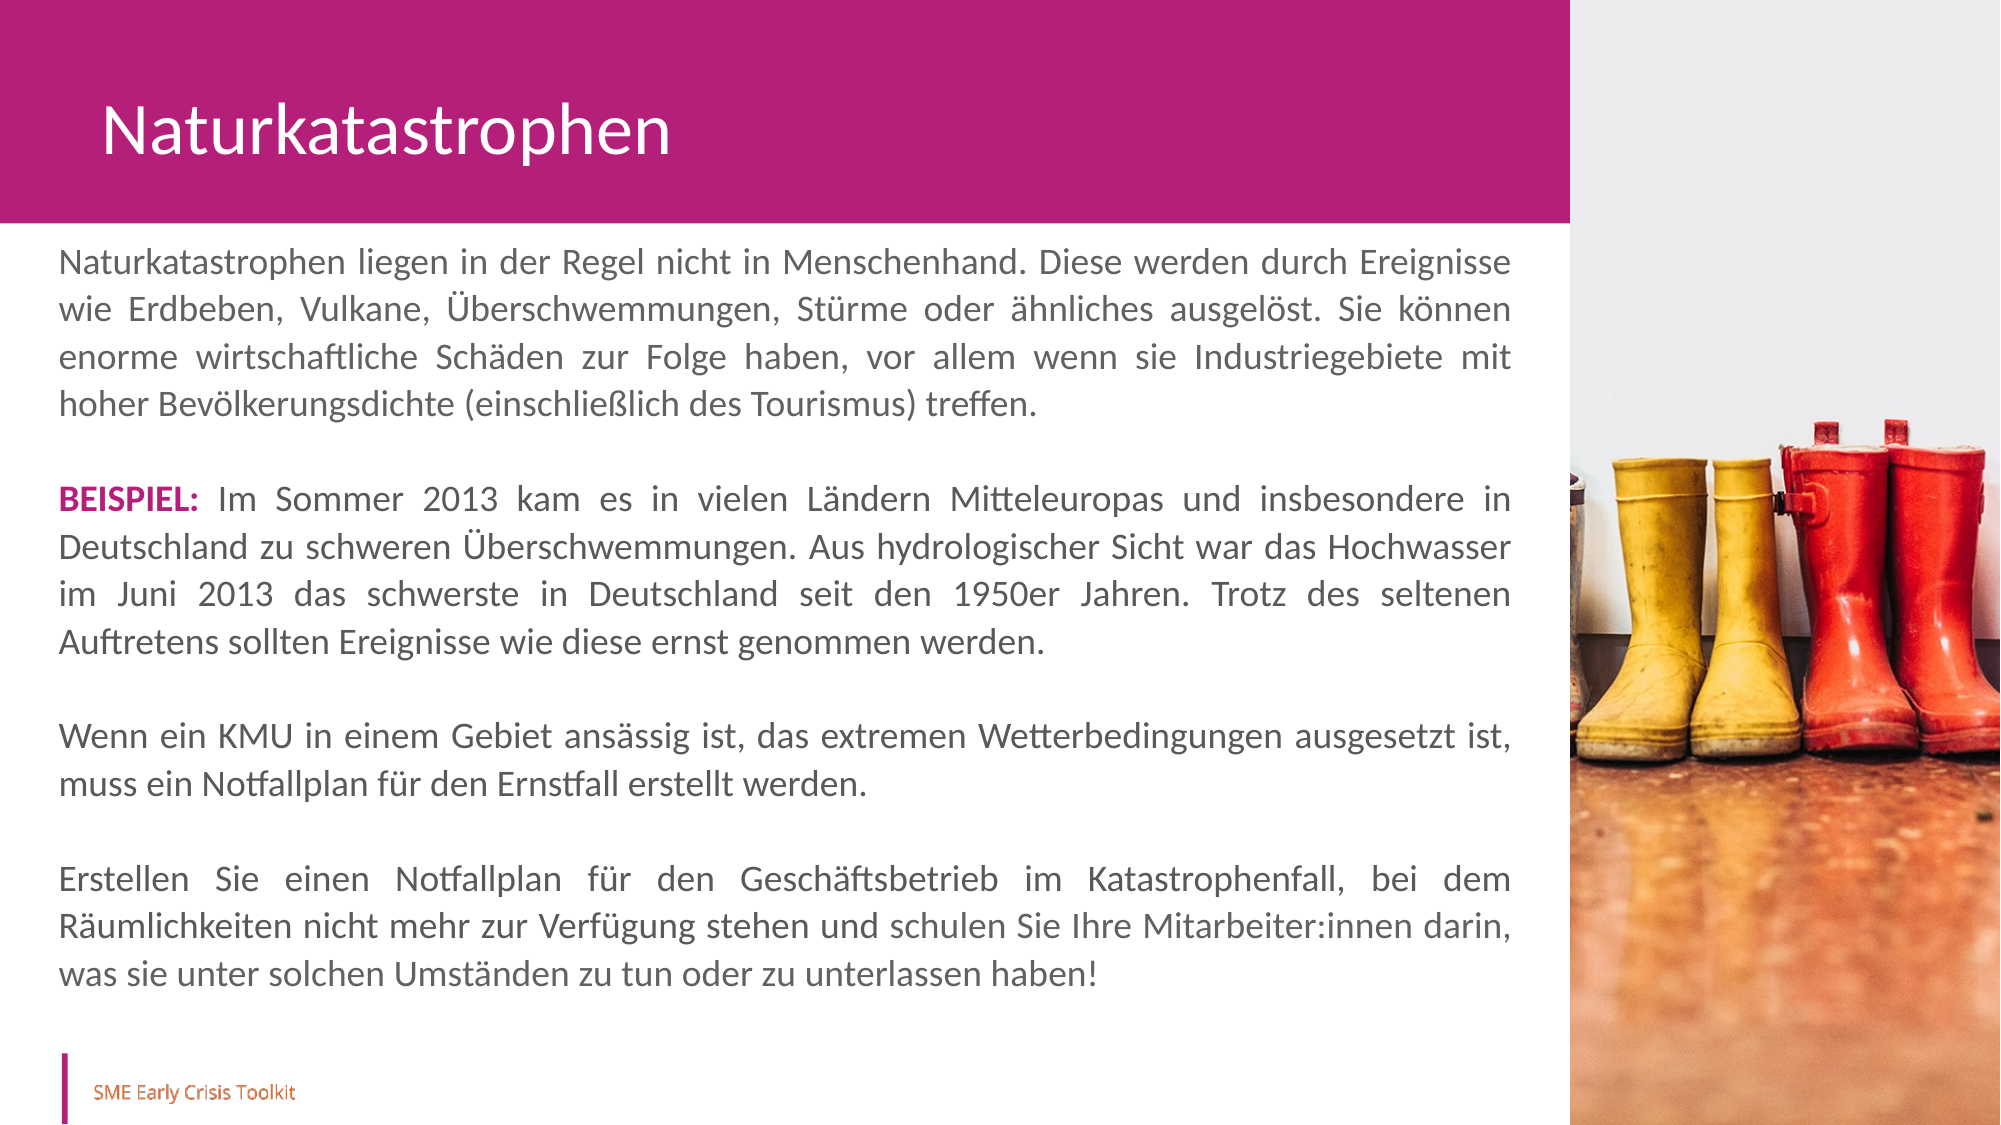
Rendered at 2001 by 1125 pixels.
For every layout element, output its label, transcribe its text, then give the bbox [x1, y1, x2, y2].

text_box Naturkatastrophen liegen in der Regel nicht in Menschenhand. Diese werden durch Ereignisse wie Erdbeben, Vulkane, Überschwemmungen, Stürme oder ähnliches ausgelöst. Sie können enorme wirtschaftliche Schäden zur Folge haben, vor allem wenn sie Industriegebiete mit hoher Bevölkerungsdichte (einschließlich des Tourismus) treffen. BEISPIEL: Im Sommer 2013 kam es in vielen Ländern Mitteleuropas und insbesondere in Deutschland zu schweren Überschwemmungen. Aus hydrologischer Sicht war das Hochwasser im Juni 2013 das schwerste in Deutschland seit den 1950er Jahren. Trotz des seltenen Auftretens sollten Ereignisse wie diese ernst genommen werden. Wenn ein KMU in einem Gebiet ansässig ist, das extremen Wetterbedingungen ausgesetzt ist, muss ein Notfallplan für den Ernstfall erstellt werden. Erstellen Sie einen Notfallplan für den Geschäftsbetrieb im Katastrophenfall, bei dem Räumlichkeiten nicht mehr zur Verfügung stehen und schulen Sie Ihre Mitarbeiter:innen darin, was sie unter solchen Umständen zu tun oder zu unterlassen haben! [43, 226, 1527, 1070]
list Naturkatastrophen [86, 83, 1570, 179]
picture [83, 1079, 295, 1104]
picture [1570, 0, 2000, 1125]
